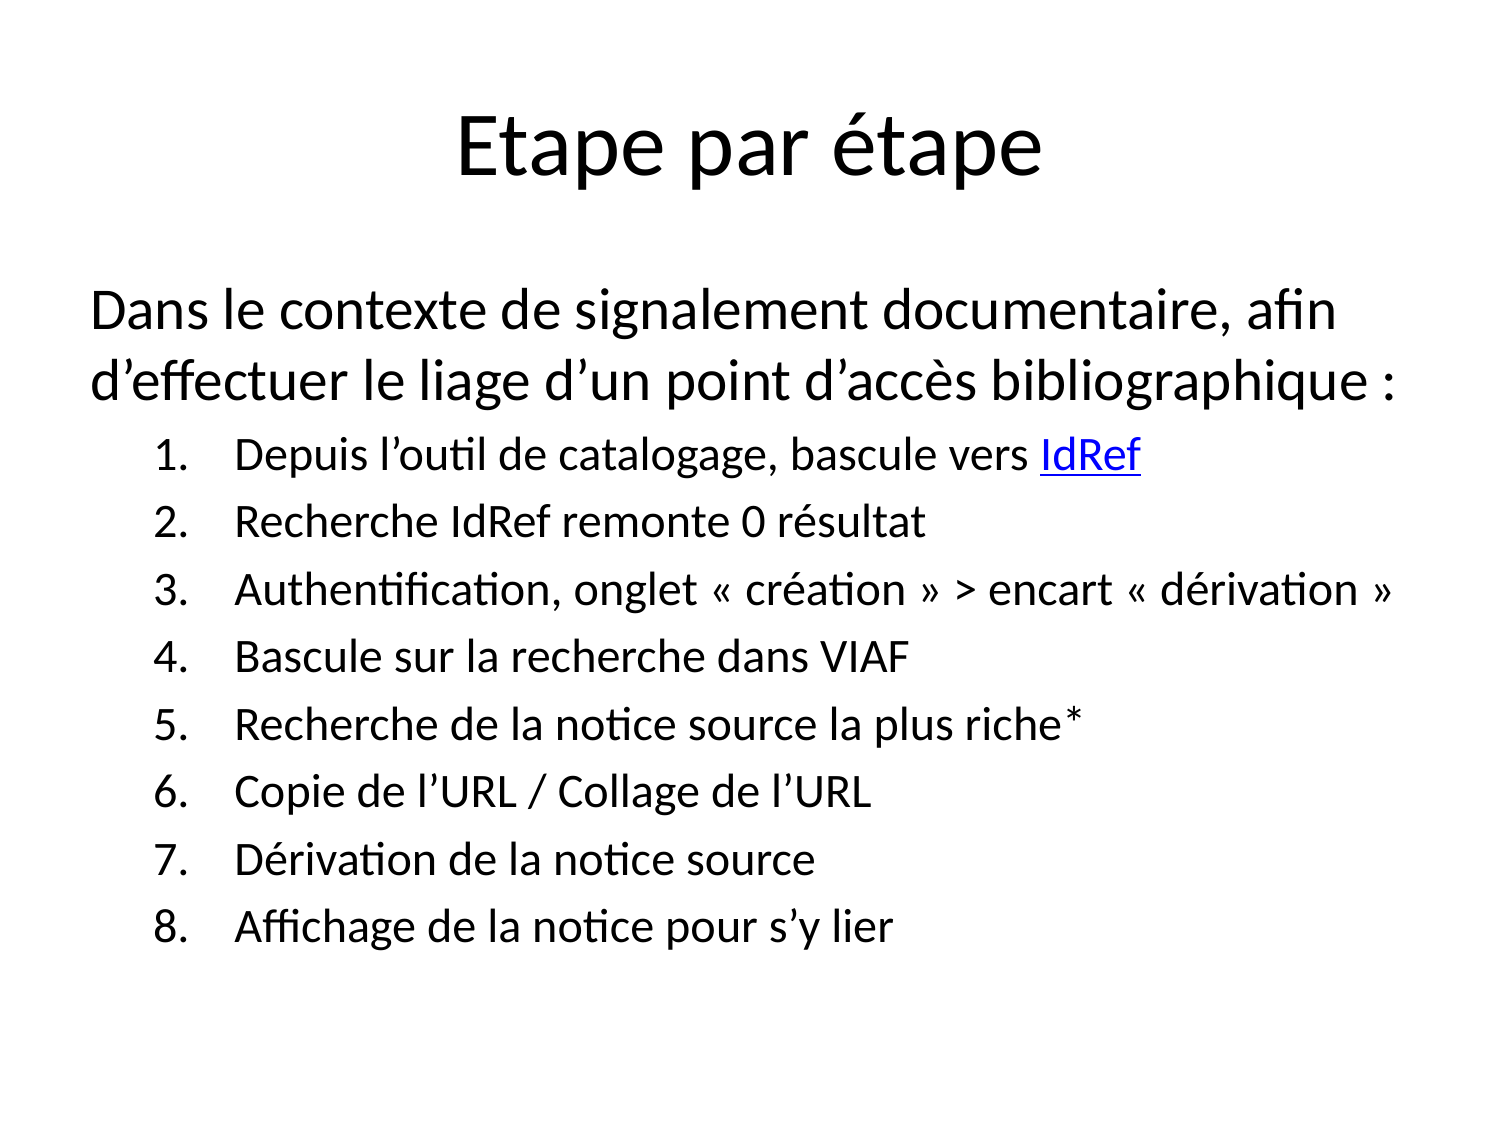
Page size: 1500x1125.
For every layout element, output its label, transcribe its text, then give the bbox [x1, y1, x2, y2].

list Dans le contexte de signalement documentaire, afin d’effectuer le liage d’un point d’accès bibliographique : Depuis l’outil de catalogage, bascule vers IdRef Recherche IdRef remonte 0 résultat Authentification, onglet « création » > encart « dérivation » Bascule sur la recherche dans VIAF Recherche de la notice source la plus riche* Copie de l’URL / Collage de l’URL Dérivation de la notice source Affichage de la notice pour s’y lier [75, 262, 1425, 1005]
title Etape par étape [75, 45, 1425, 233]
